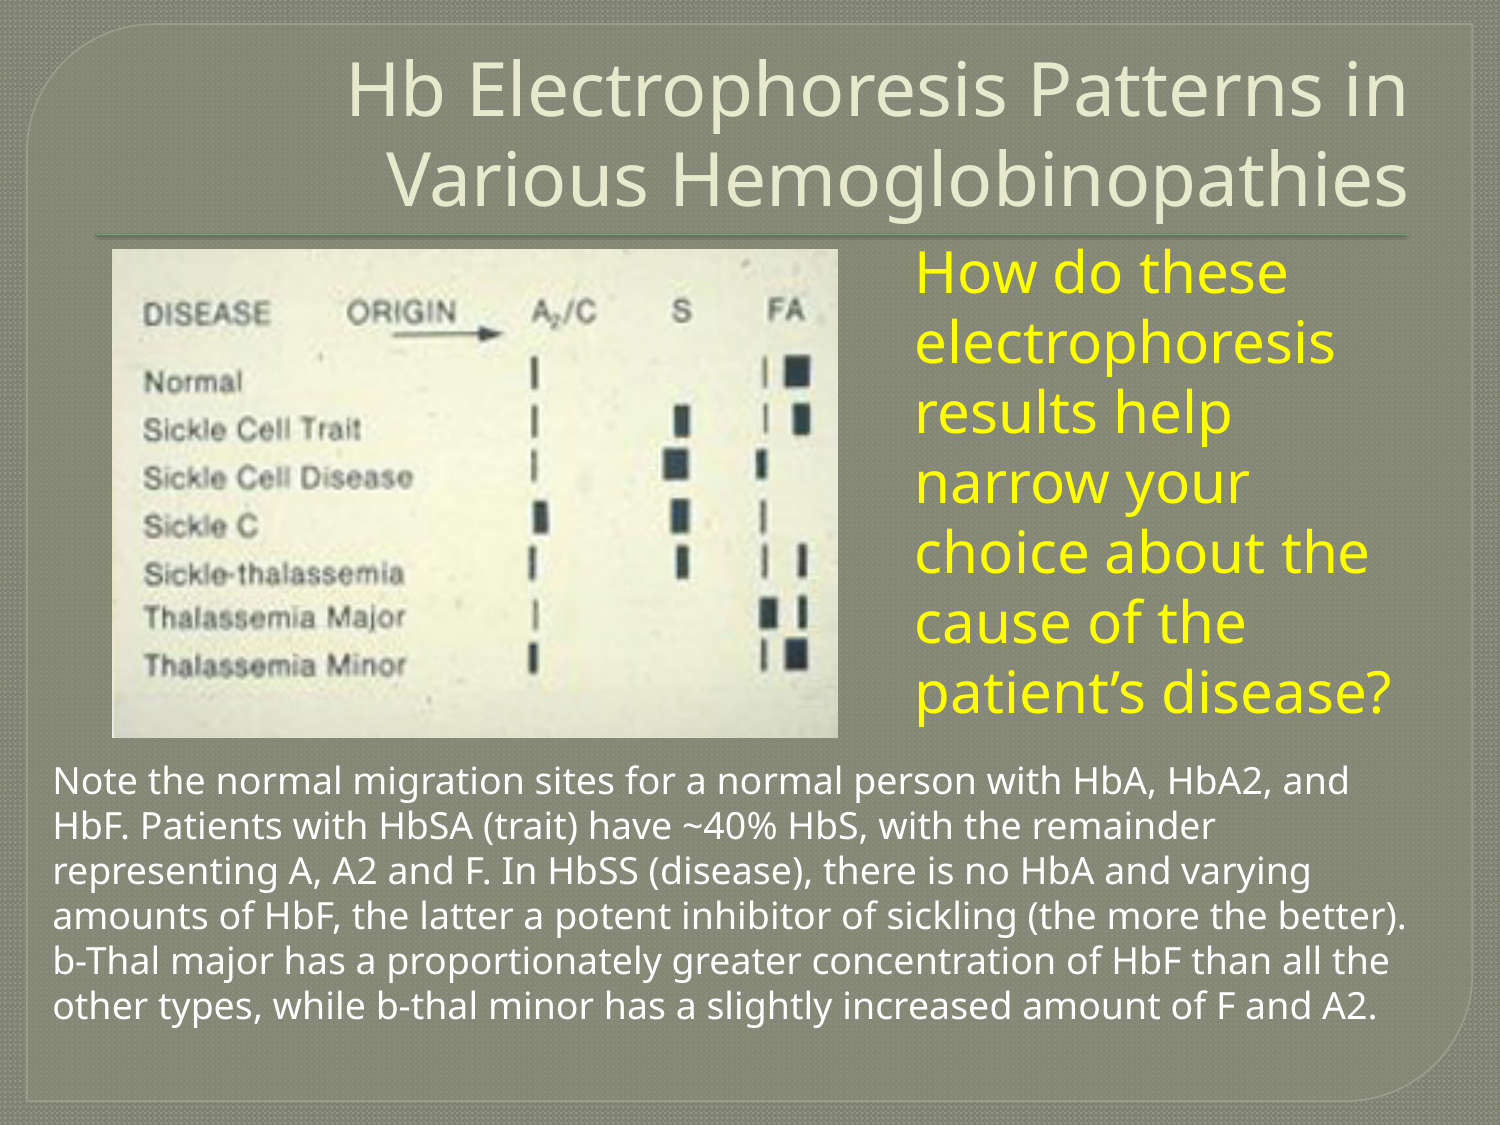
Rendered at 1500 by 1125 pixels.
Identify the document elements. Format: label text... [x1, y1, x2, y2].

text_box How do these electrophoresis results help narrow your choice about the cause of the patient’s disease? [899, 227, 1438, 733]
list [112, 249, 838, 738]
text_box Note the normal migration sites for a normal person with HbA, HbA2, and HbF. Patients with HbSA (trait) have ~40% HbS, with the remainder representing A, A2 and F. In HbSS (disease), there is no HbA and varying amounts of HbF, the latter a potent inhibitor of sickling (the more the better). b-Thal major has a proportionately greater concentration of HbF than all the other types, while b-thal minor has a slightly increased amount of F and A2. [37, 749, 1450, 1035]
title Hb Electrophoresis Patterns in Various Hemoglobinopathies [75, 41, 1425, 230]
